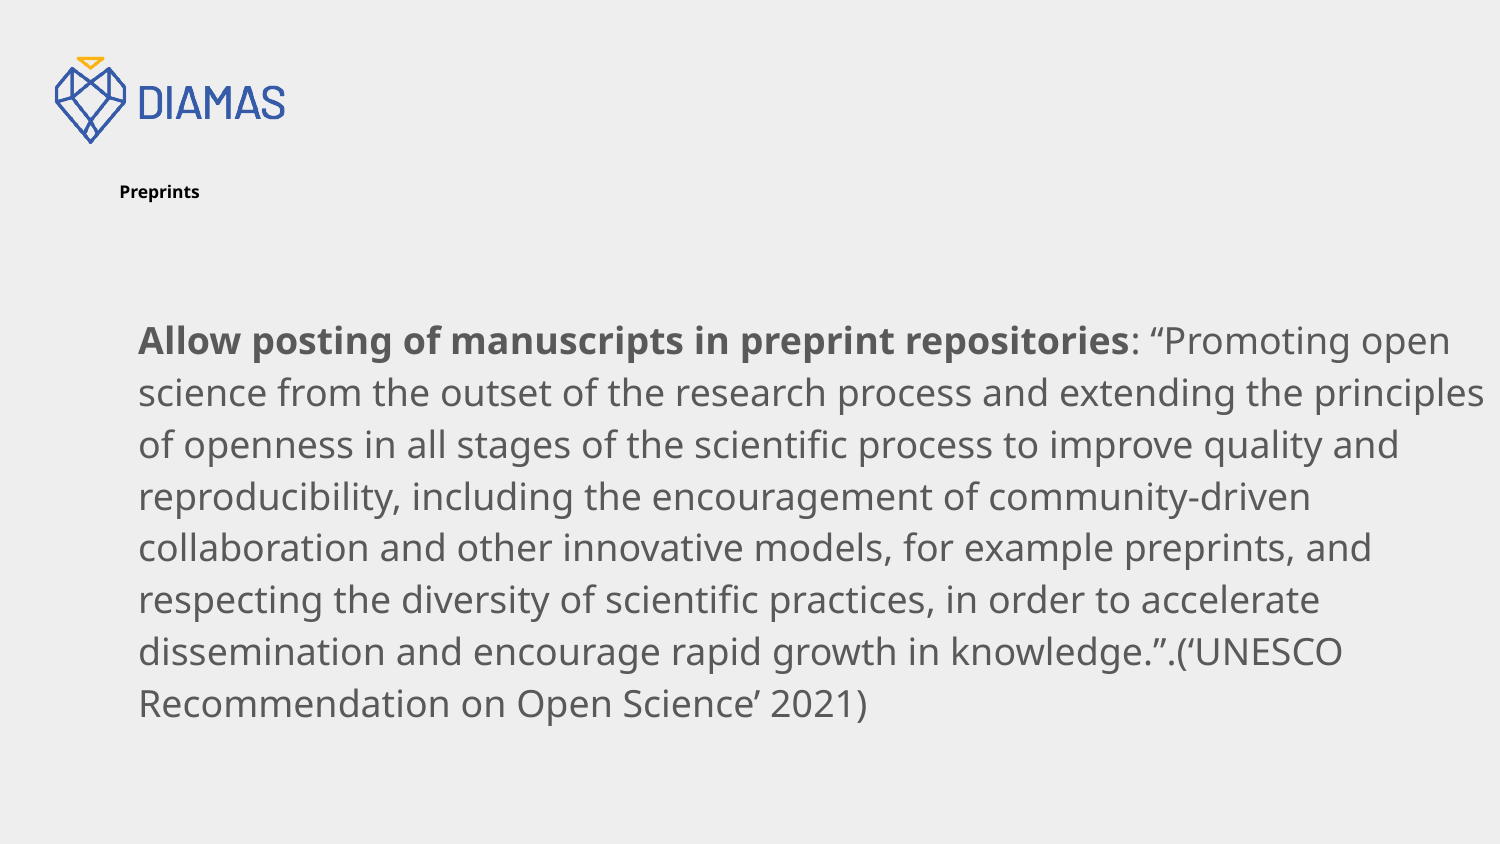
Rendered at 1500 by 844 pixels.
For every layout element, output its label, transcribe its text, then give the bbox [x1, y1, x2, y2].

title Preprints [104, 165, 1500, 260]
picture [36, 39, 306, 161]
list Allow posting of manuscripts in preprint repositories: “Promoting open science from the outset of the research process and extending the principles of openness in all stages of the scientific process to improve quality and reproducibility, including the encouragement of community-driven collaboration and other innovative models, for example preprints, and respecting the diversity of scientific practices, in order to accelerate dissemination and encourage rapid growth in knowledge.”.(‘UNESCO Recommendation on Open Science’ 2021) [104, 295, 1500, 844]
